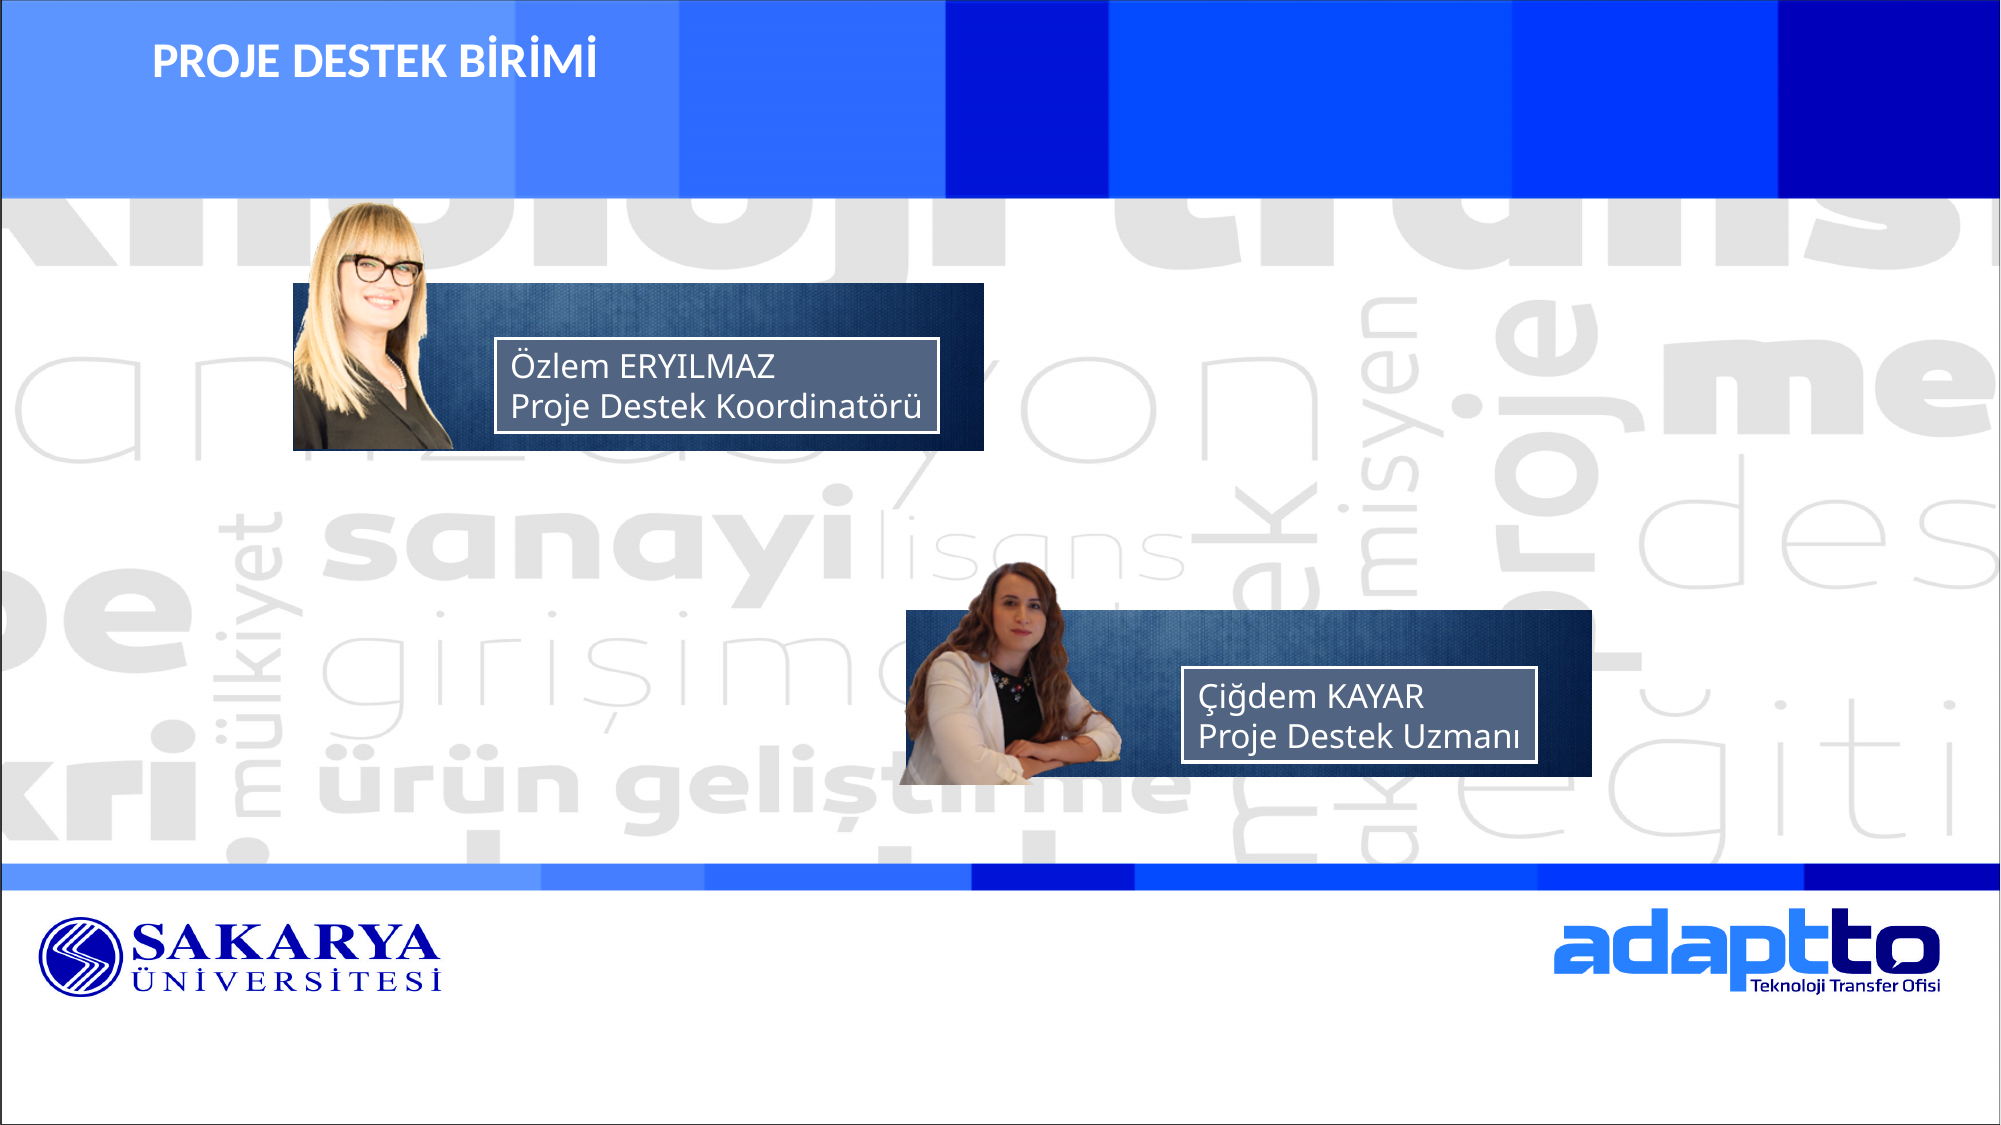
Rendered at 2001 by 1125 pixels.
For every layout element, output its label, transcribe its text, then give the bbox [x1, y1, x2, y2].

picture [0, 0, 2001, 1125]
title PROJE DESTEK BİRİMİ [137, 0, 1863, 170]
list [293, 283, 984, 452]
